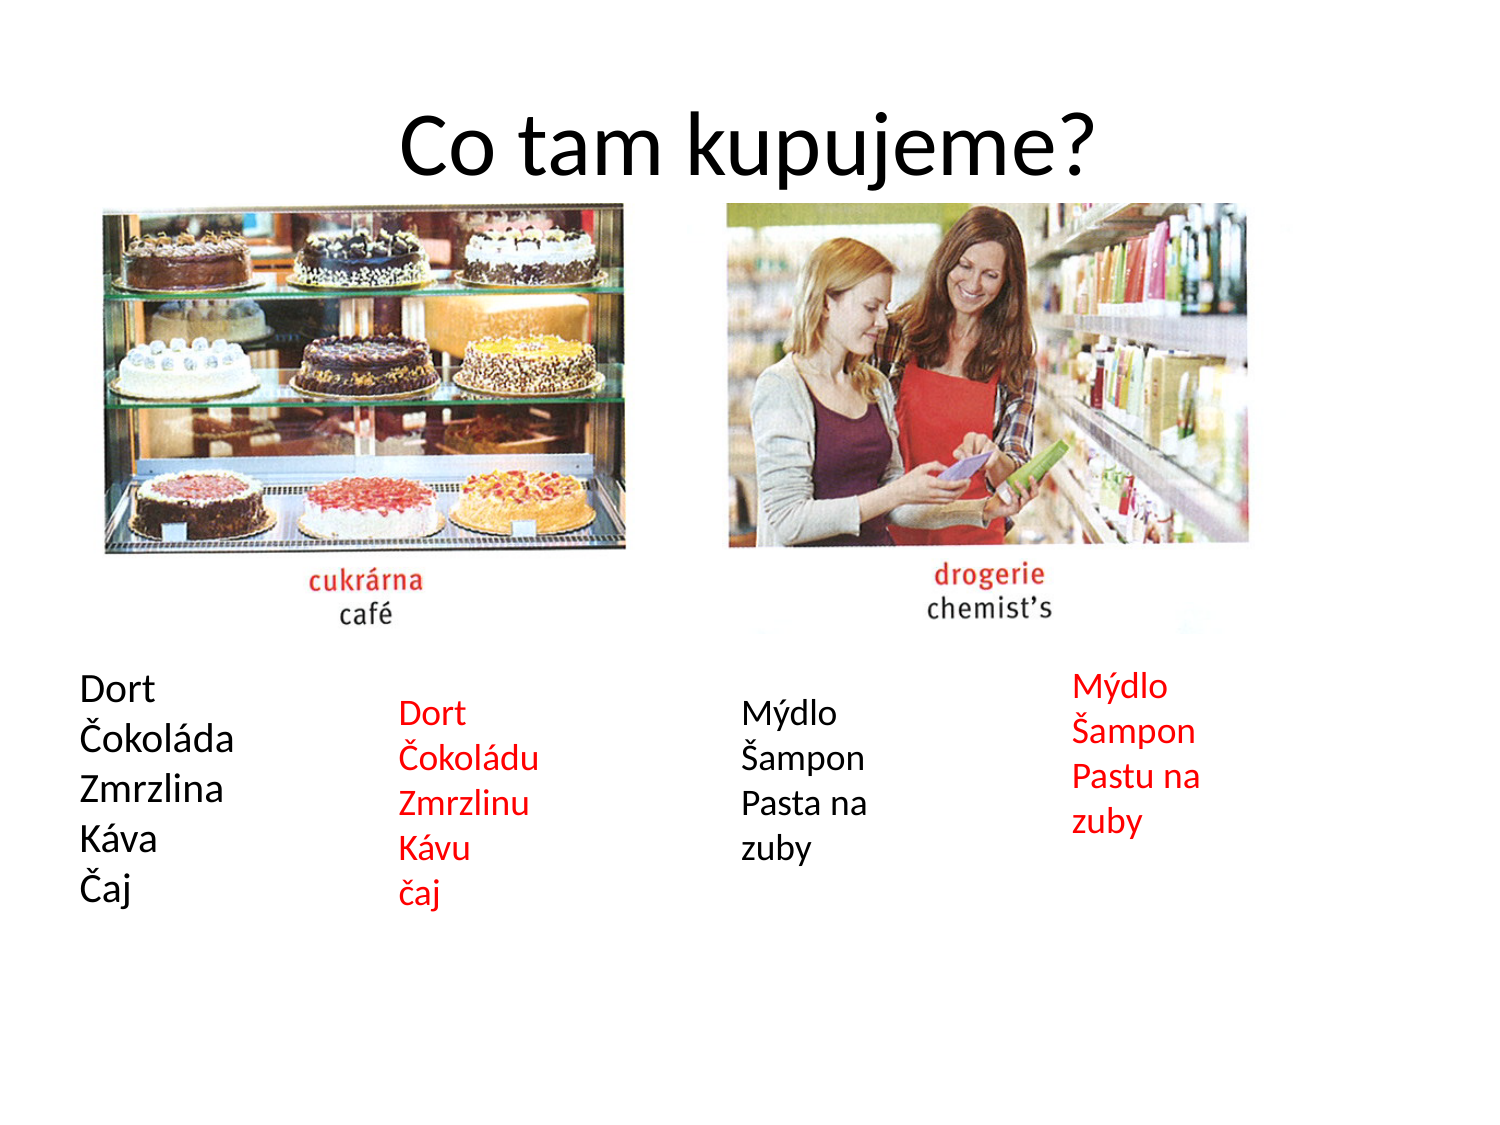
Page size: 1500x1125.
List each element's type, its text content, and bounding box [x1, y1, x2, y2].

text_box Dort Čokoláda Zmrzlina Káva Čaj [64, 653, 278, 919]
text_box Mýdlo Šampon Pasta na zuby [726, 680, 951, 876]
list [74, 203, 1293, 634]
text_box Dort Čokoládu Zmrzlinu Kávu čaj [383, 680, 561, 921]
title Co tam kupujeme? [75, 45, 1425, 233]
text_box Mýdlo Šampon Pastu na zuby [1057, 653, 1282, 849]
